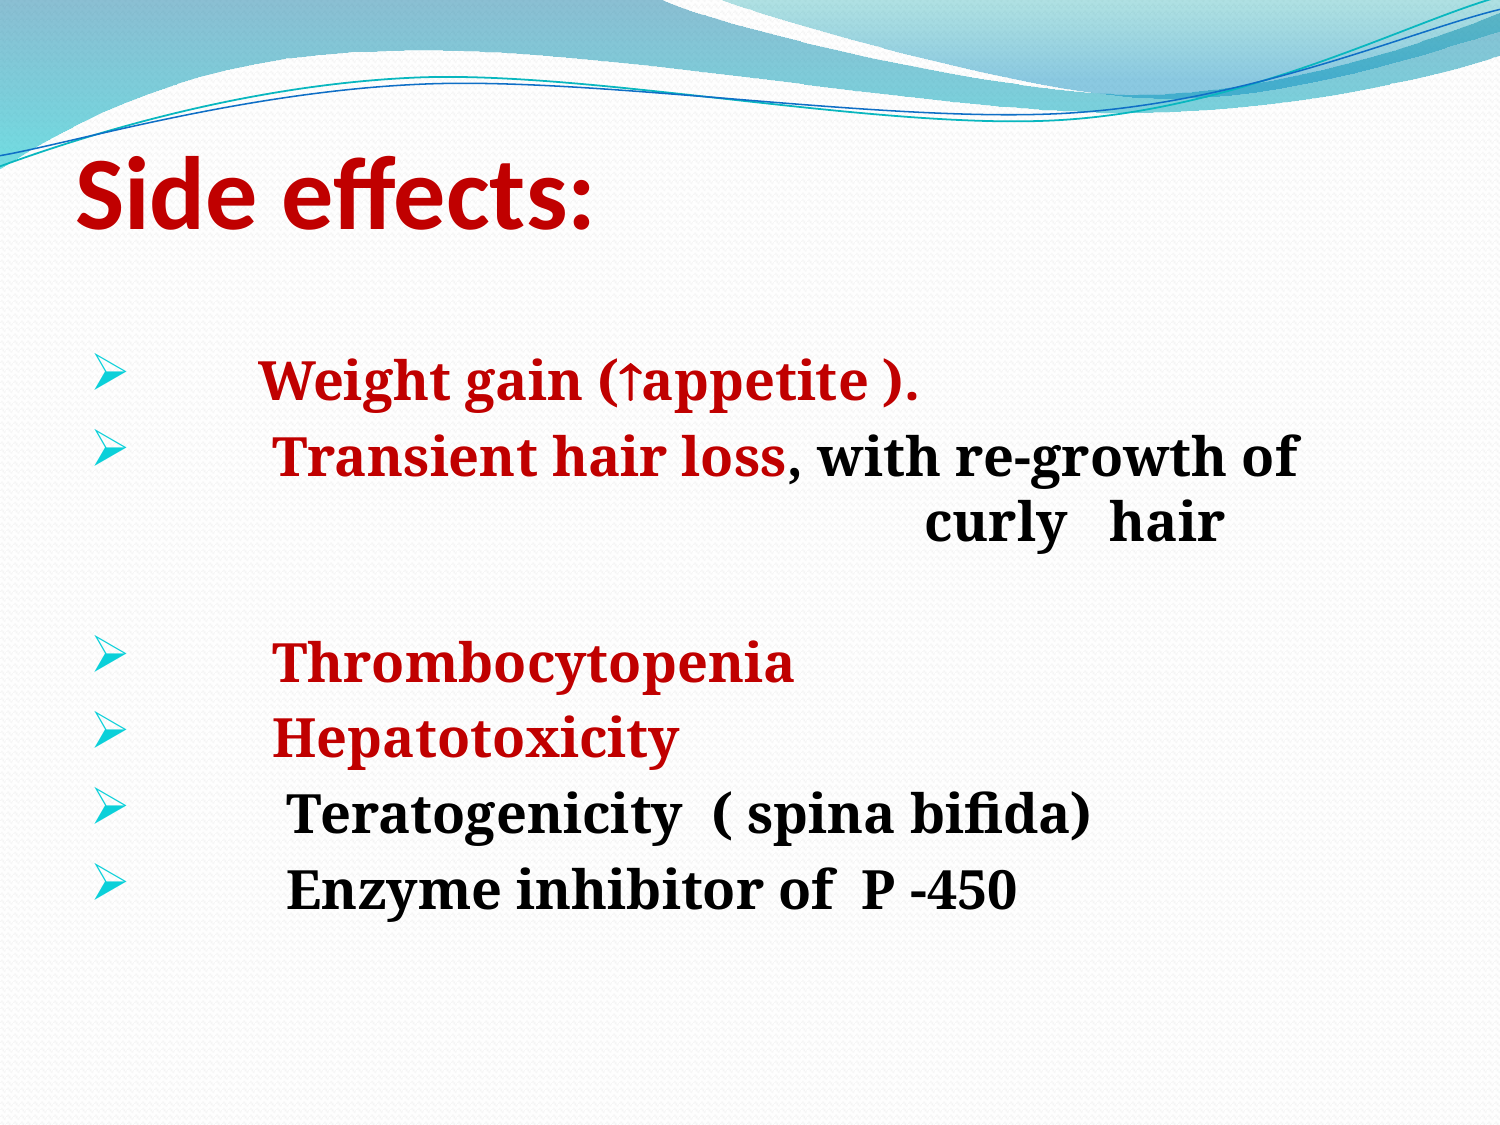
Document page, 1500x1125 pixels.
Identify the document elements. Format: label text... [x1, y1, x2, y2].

list Weight gain (appetite ). Transient hair loss, with re-growth of curly hair Thrombocytopenia Hepatotoxicity Teratogenicity ( spina bifida) Enzyme inhibitor of P -450 [74, 262, 1426, 1038]
title Side effects: [74, 115, 1276, 251]
